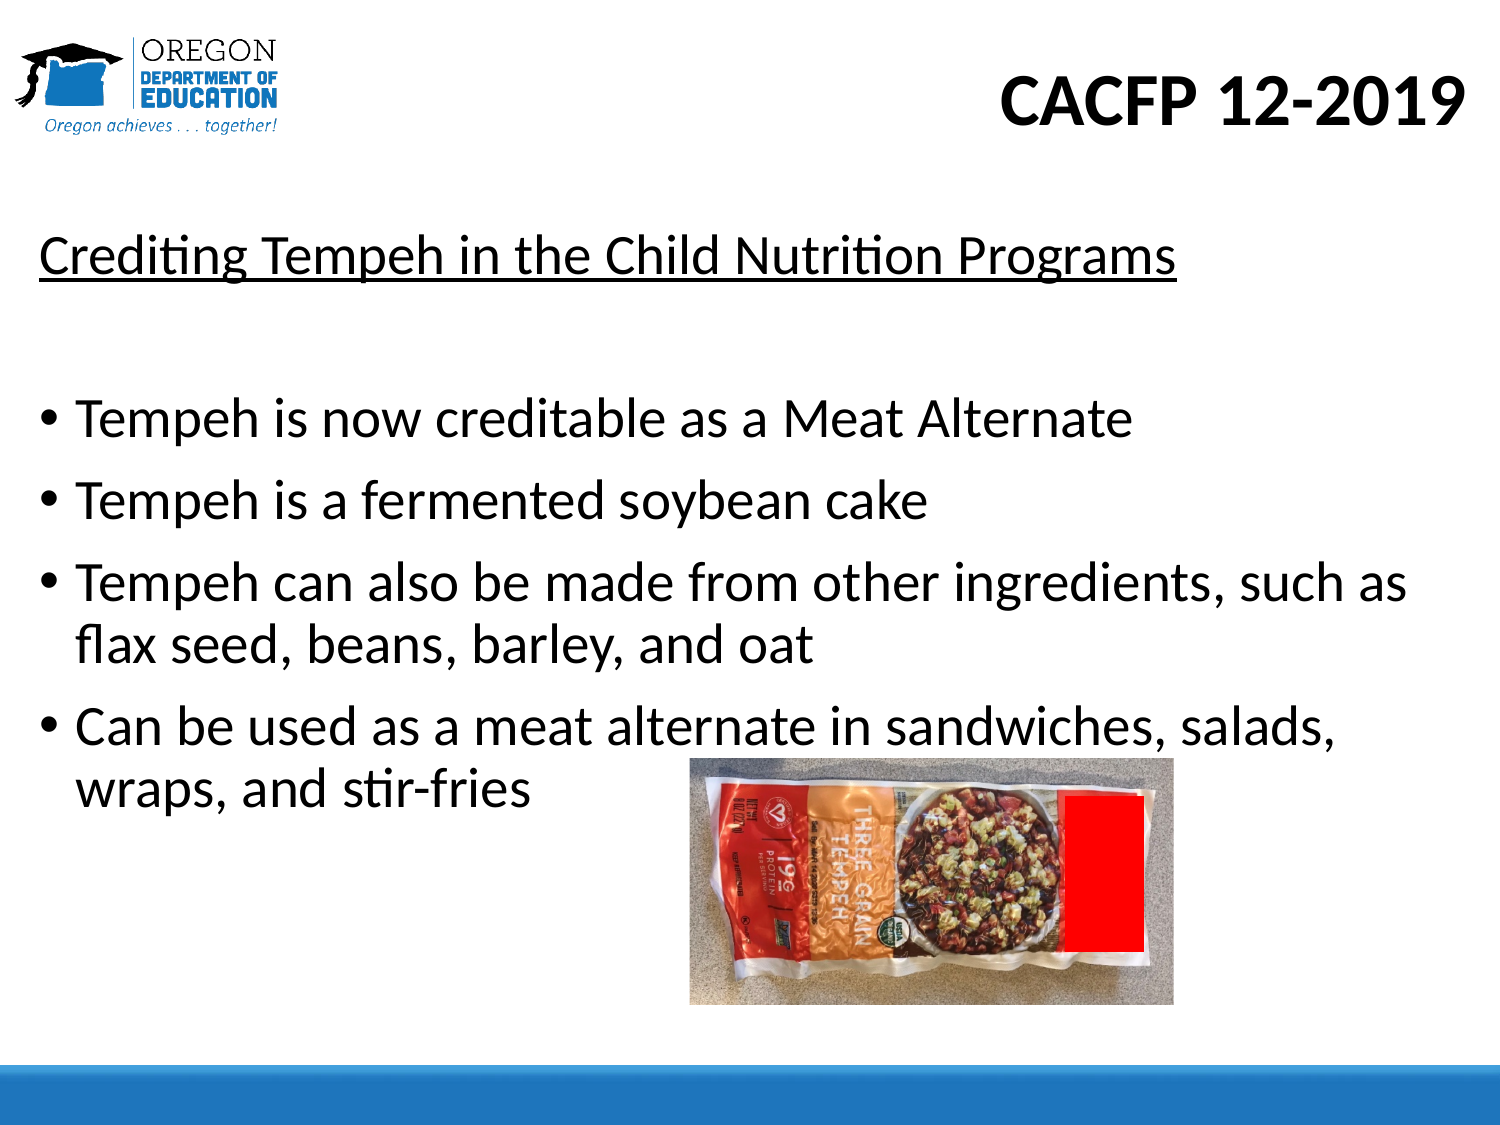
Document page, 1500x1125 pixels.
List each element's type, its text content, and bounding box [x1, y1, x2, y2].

title CACFP 12-2019 [308, 18, 1482, 185]
picture [0, 8, 309, 170]
picture [0, 1065, 1500, 1125]
list Crediting Tempeh in the Child Nutrition Programs Tempeh is now creditable as a Meat Alternate Tempeh is a fermented soybean cake Tempeh can also be made from other ingredients, such as flax seed, beans, barley, and oat Can be used as a meat alternate in sandwiches, salads, wraps, and stir-fries [24, 217, 1470, 831]
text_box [689, 758, 1174, 1005]
